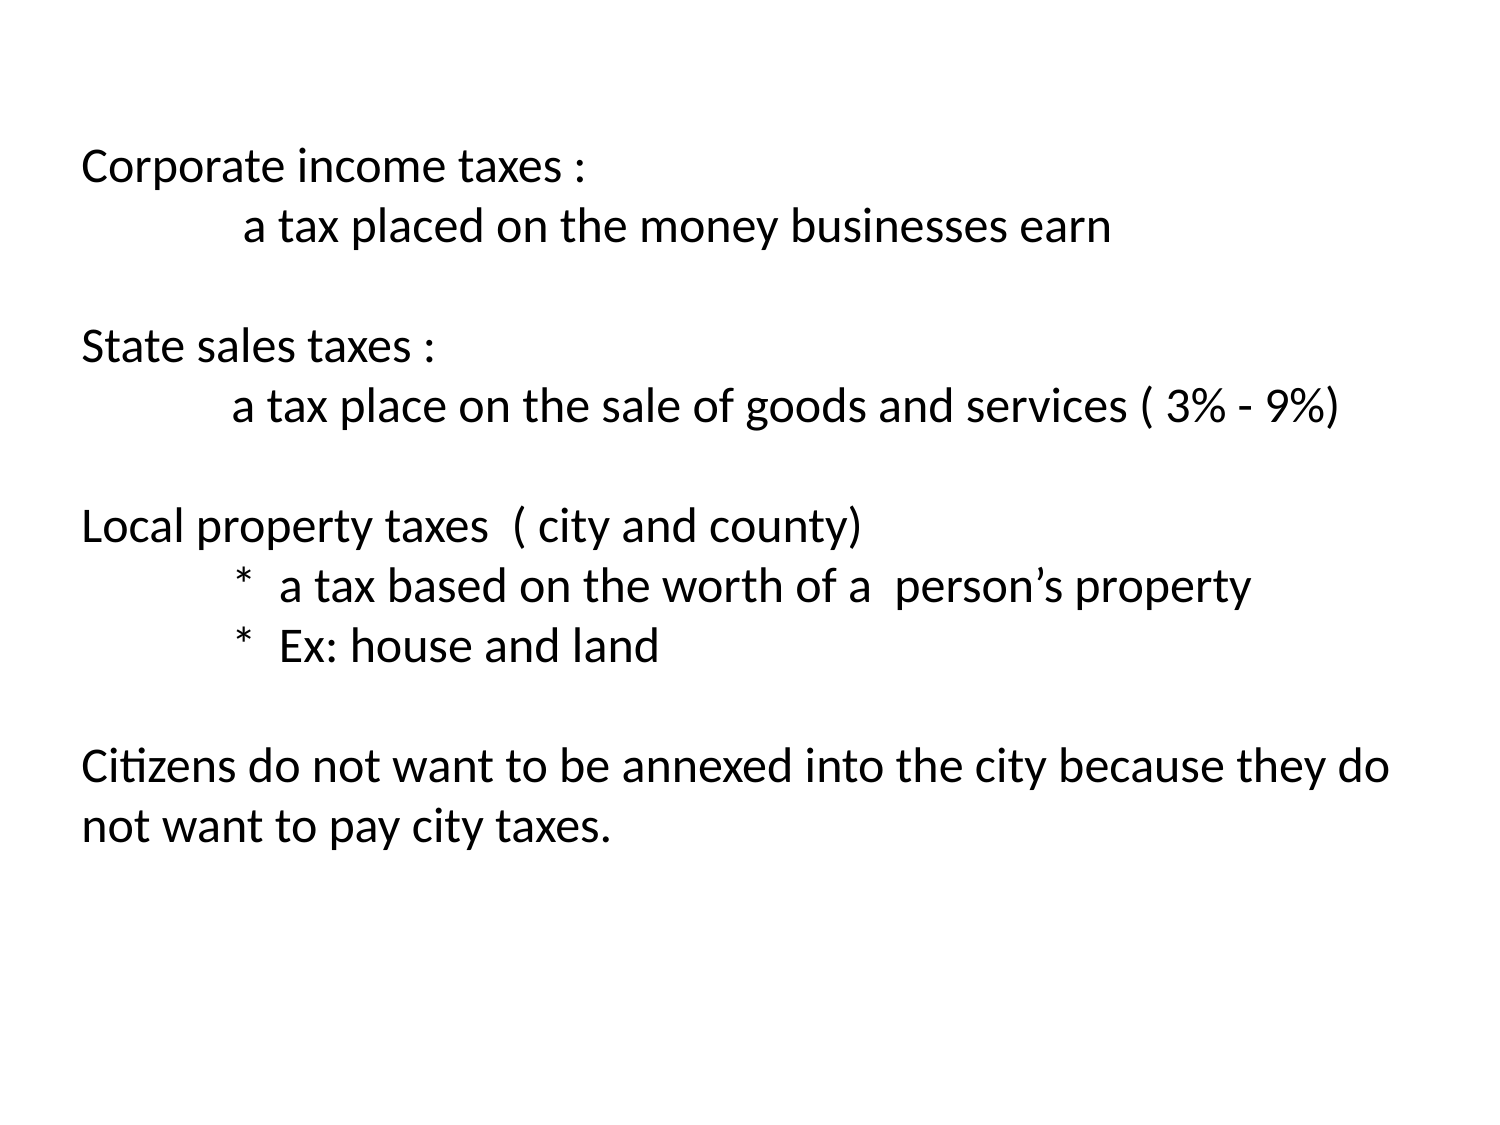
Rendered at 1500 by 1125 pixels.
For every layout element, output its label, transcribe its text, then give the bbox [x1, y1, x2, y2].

text_box Corporate income taxes : a tax placed on the money businesses earn State sales taxes : a tax place on the sale of goods and services ( 3% - 9%) Local property taxes ( city and county) * a tax based on the worth of a person’s property * Ex: house and land Citizens do not want to be annexed into the city because they do not want to pay city taxes. [66, 124, 1442, 860]
